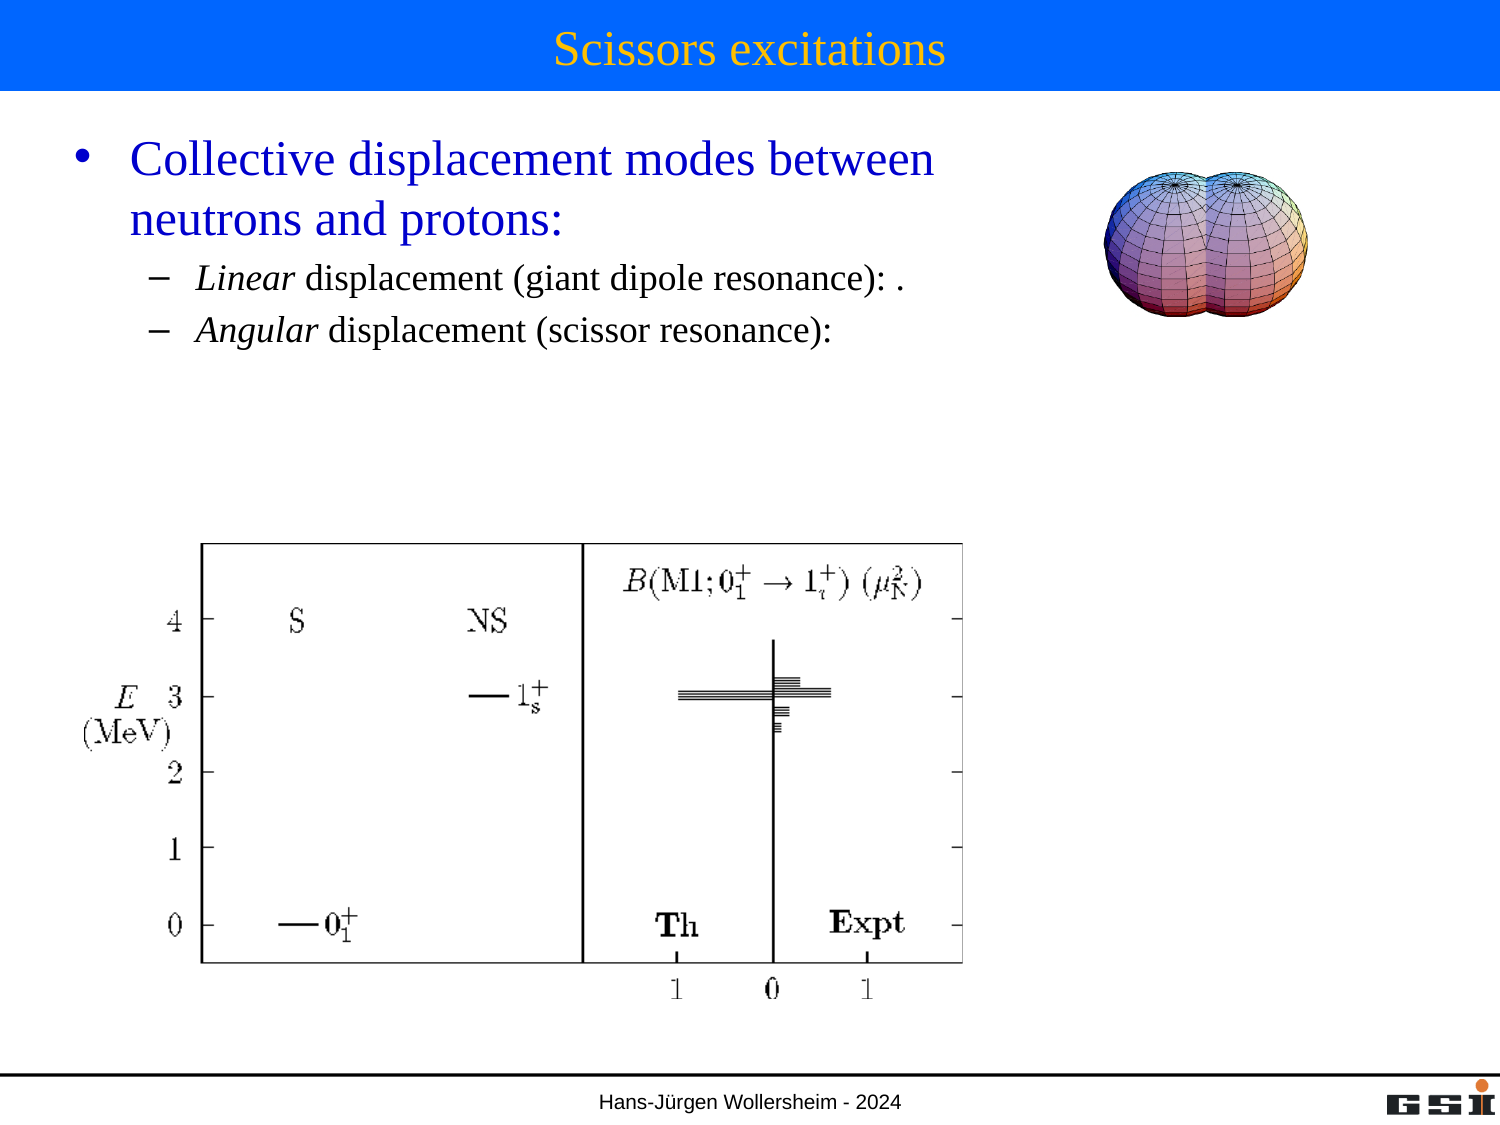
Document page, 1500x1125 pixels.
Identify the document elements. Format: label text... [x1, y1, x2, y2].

picture [83, 542, 963, 999]
picture [1103, 172, 1308, 317]
title Scissors excitations [0, 0, 1500, 91]
picture [1387, 1079, 1495, 1115]
